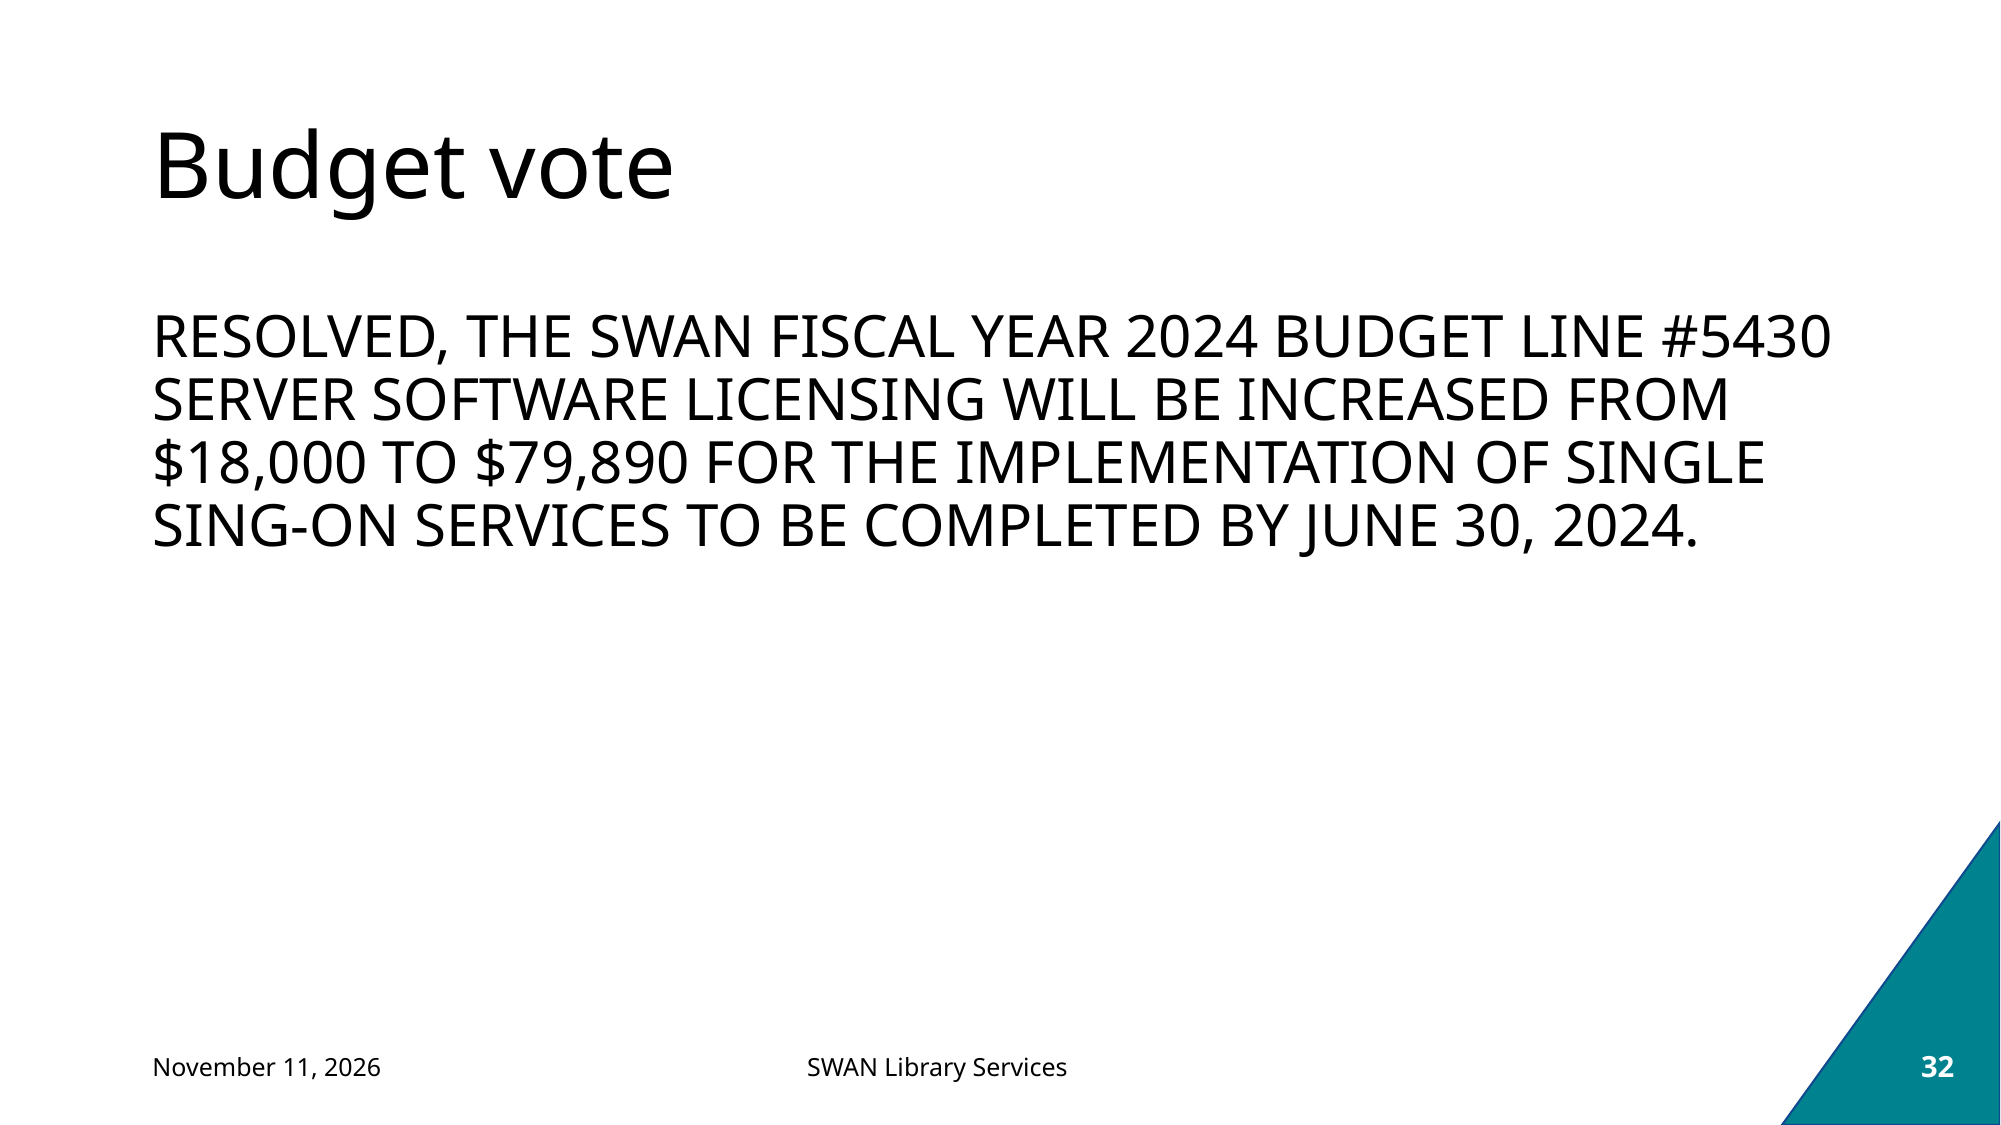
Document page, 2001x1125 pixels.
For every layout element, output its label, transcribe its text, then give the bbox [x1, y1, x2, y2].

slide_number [137, 1038, 588, 1099]
slide_number 32 [1894, 1038, 1982, 1099]
title Budget vote [137, 59, 1863, 278]
footer SWAN Library Services [600, 1038, 1275, 1099]
list RESOLVED, THE SWAN FISCAL YEAR 2024 BUDGET LINE #5430 SERVER SOFTWARE LICENSING WILL BE INCREASED FROM $18,000 TO $79,890 FOR THE IMPLEMENTATION OF SINGLE SING-ON SERVICES TO BE COMPLETED BY JUNE 30, 2024. [137, 299, 1863, 1014]
